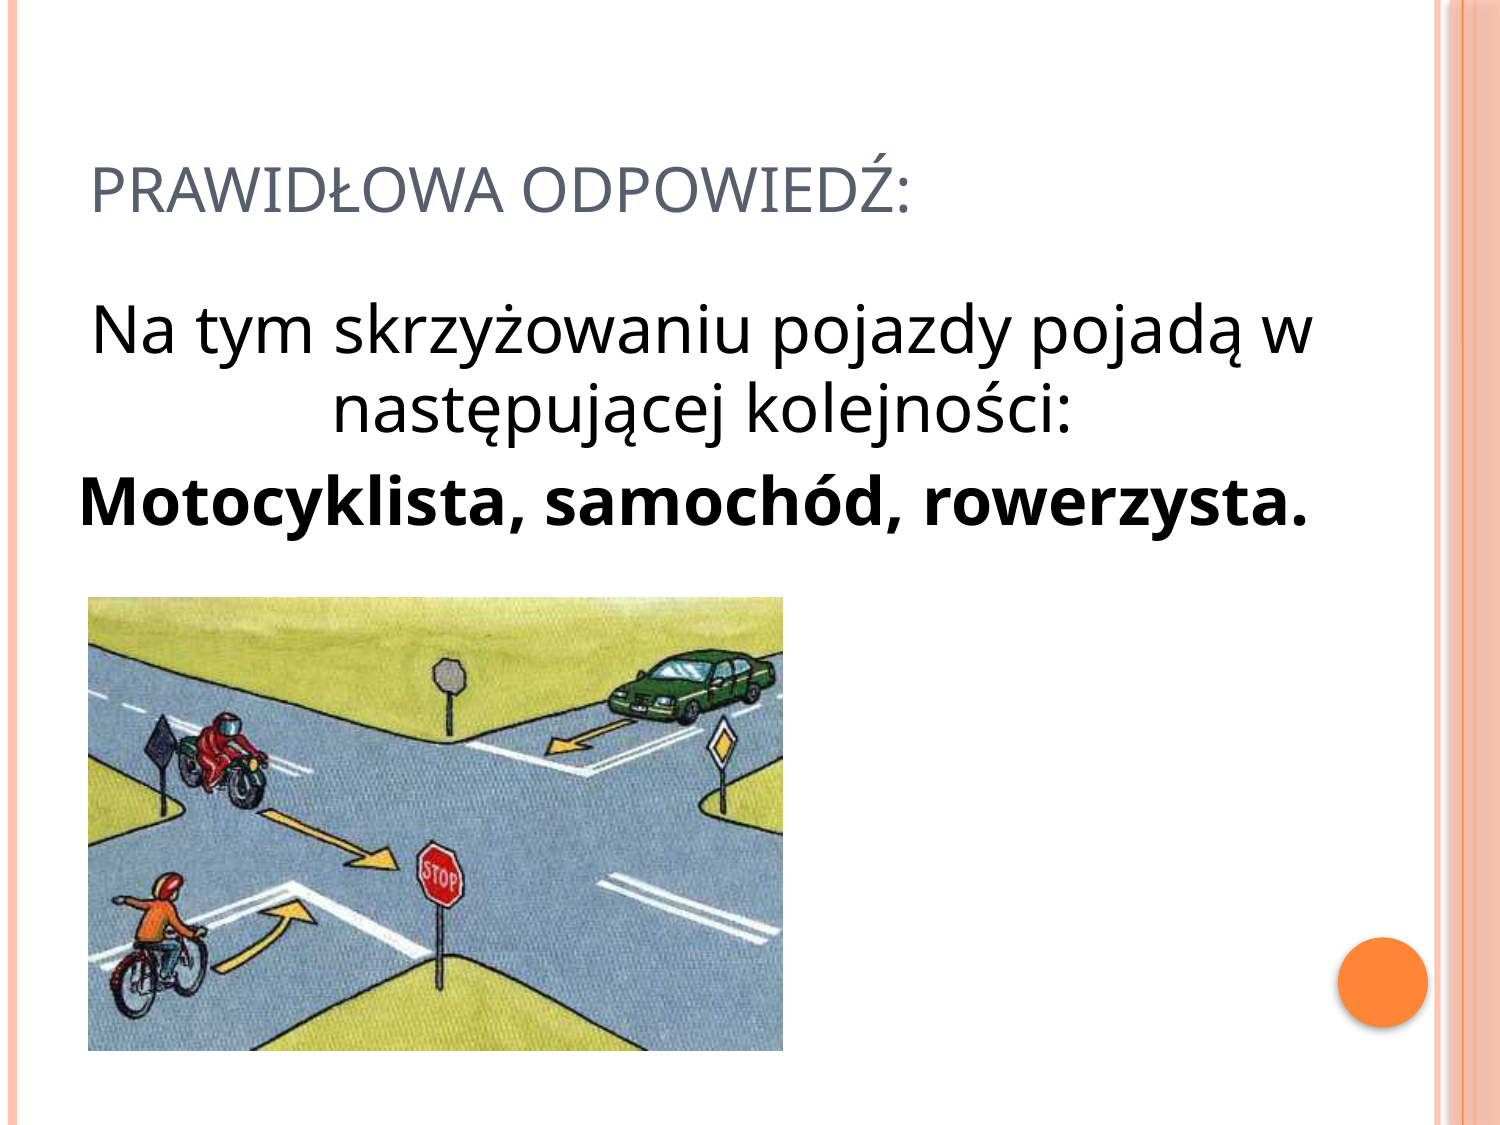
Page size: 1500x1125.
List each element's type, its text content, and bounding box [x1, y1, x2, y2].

list Na tym skrzyżowaniu pojazdy pojadą w następującej kolejności: Motocyklista, samochód, rowerzysta. [41, 278, 1365, 674]
title PRAWIDŁOWA ODPOWIEDŹ: [75, 45, 1300, 233]
picture [87, 597, 783, 1052]
